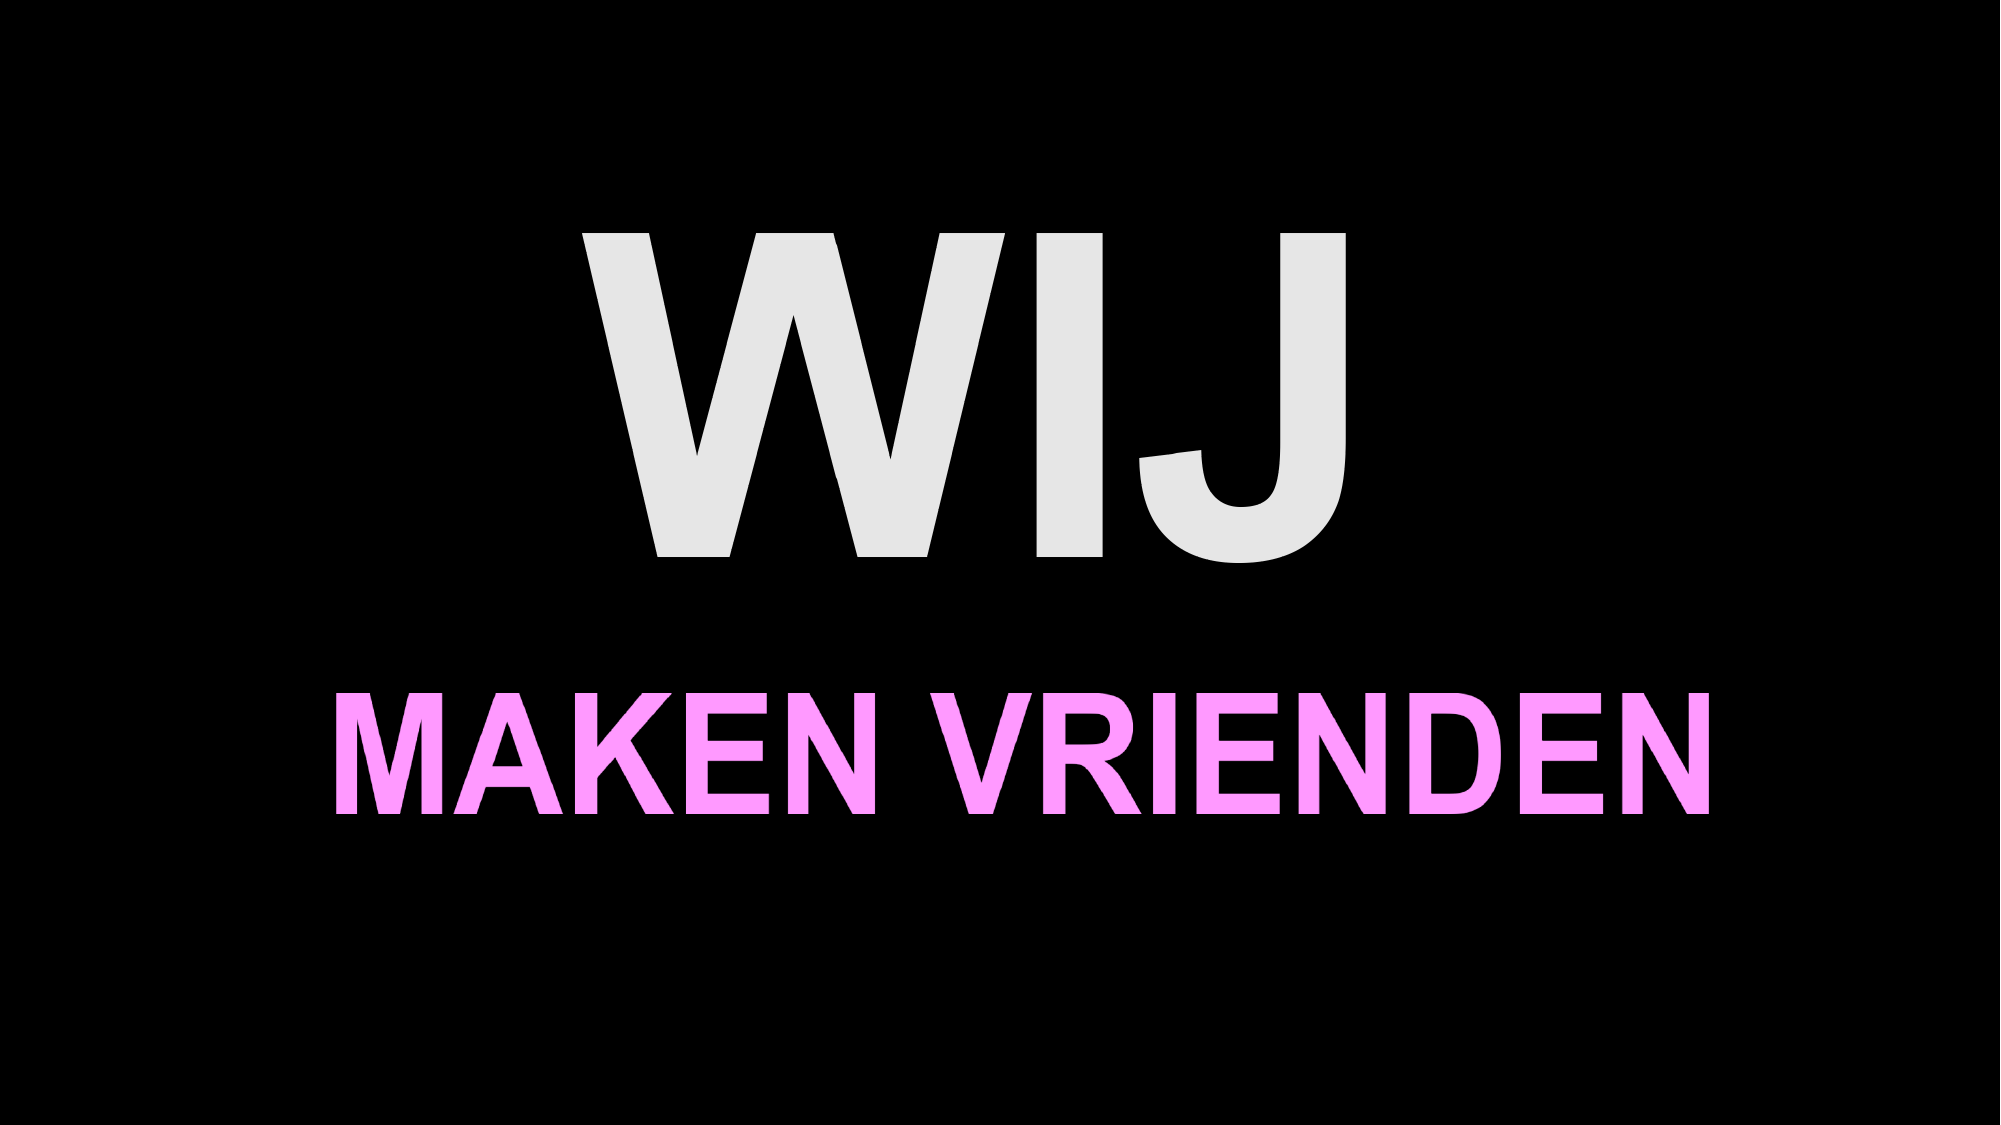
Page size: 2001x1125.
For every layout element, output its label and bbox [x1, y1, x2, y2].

picture [336, 693, 1709, 814]
picture [581, 233, 1346, 563]
